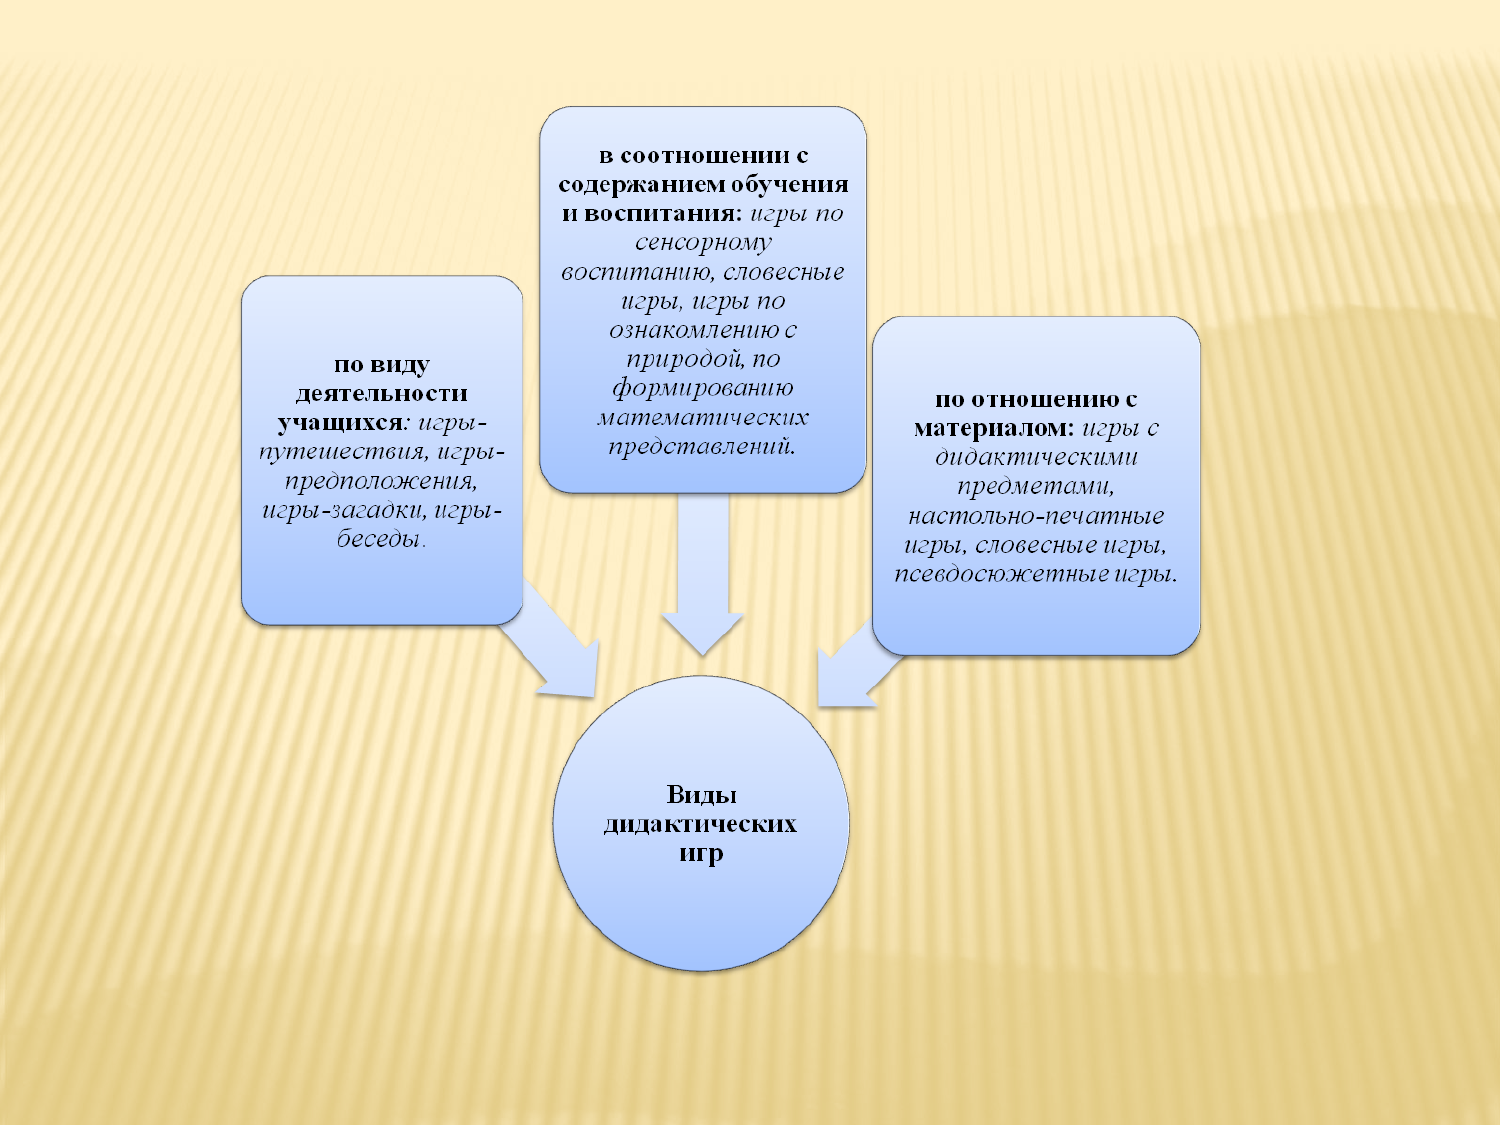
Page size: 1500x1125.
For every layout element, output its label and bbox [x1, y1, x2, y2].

picture [234, 105, 1205, 978]
